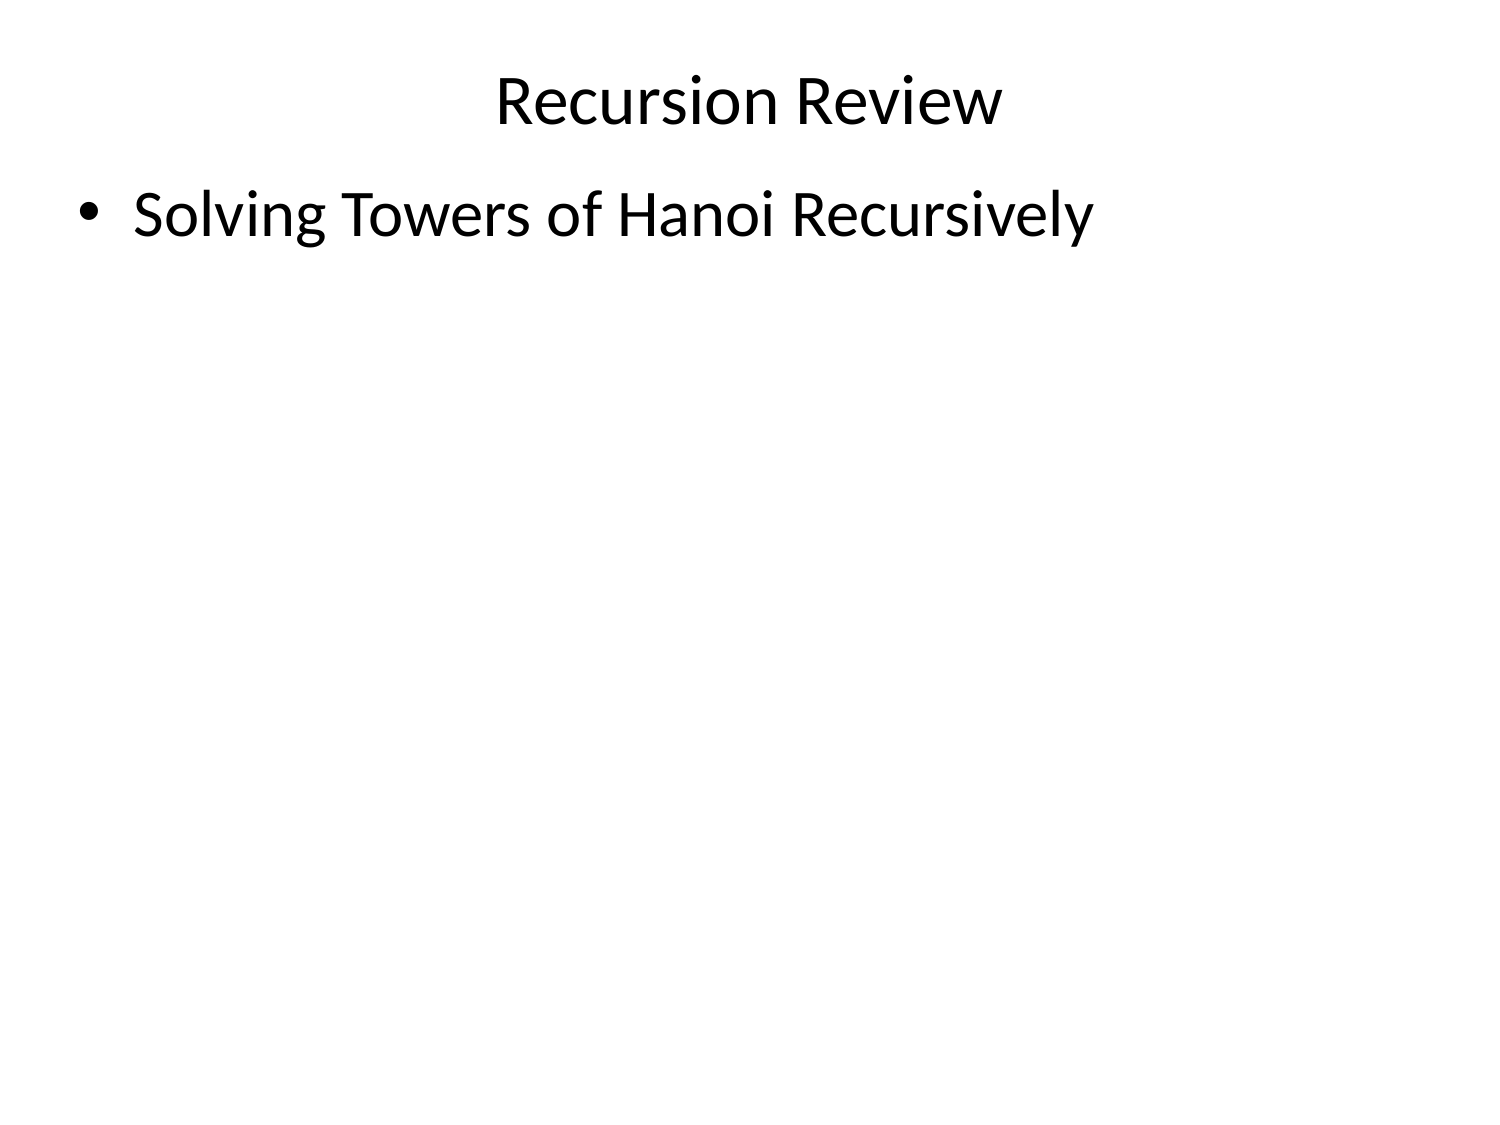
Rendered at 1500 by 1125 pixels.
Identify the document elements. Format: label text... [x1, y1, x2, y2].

title Recursion Review [75, 45, 1425, 233]
list Solving Towers of Hanoi Recursively [62, 162, 1413, 905]
